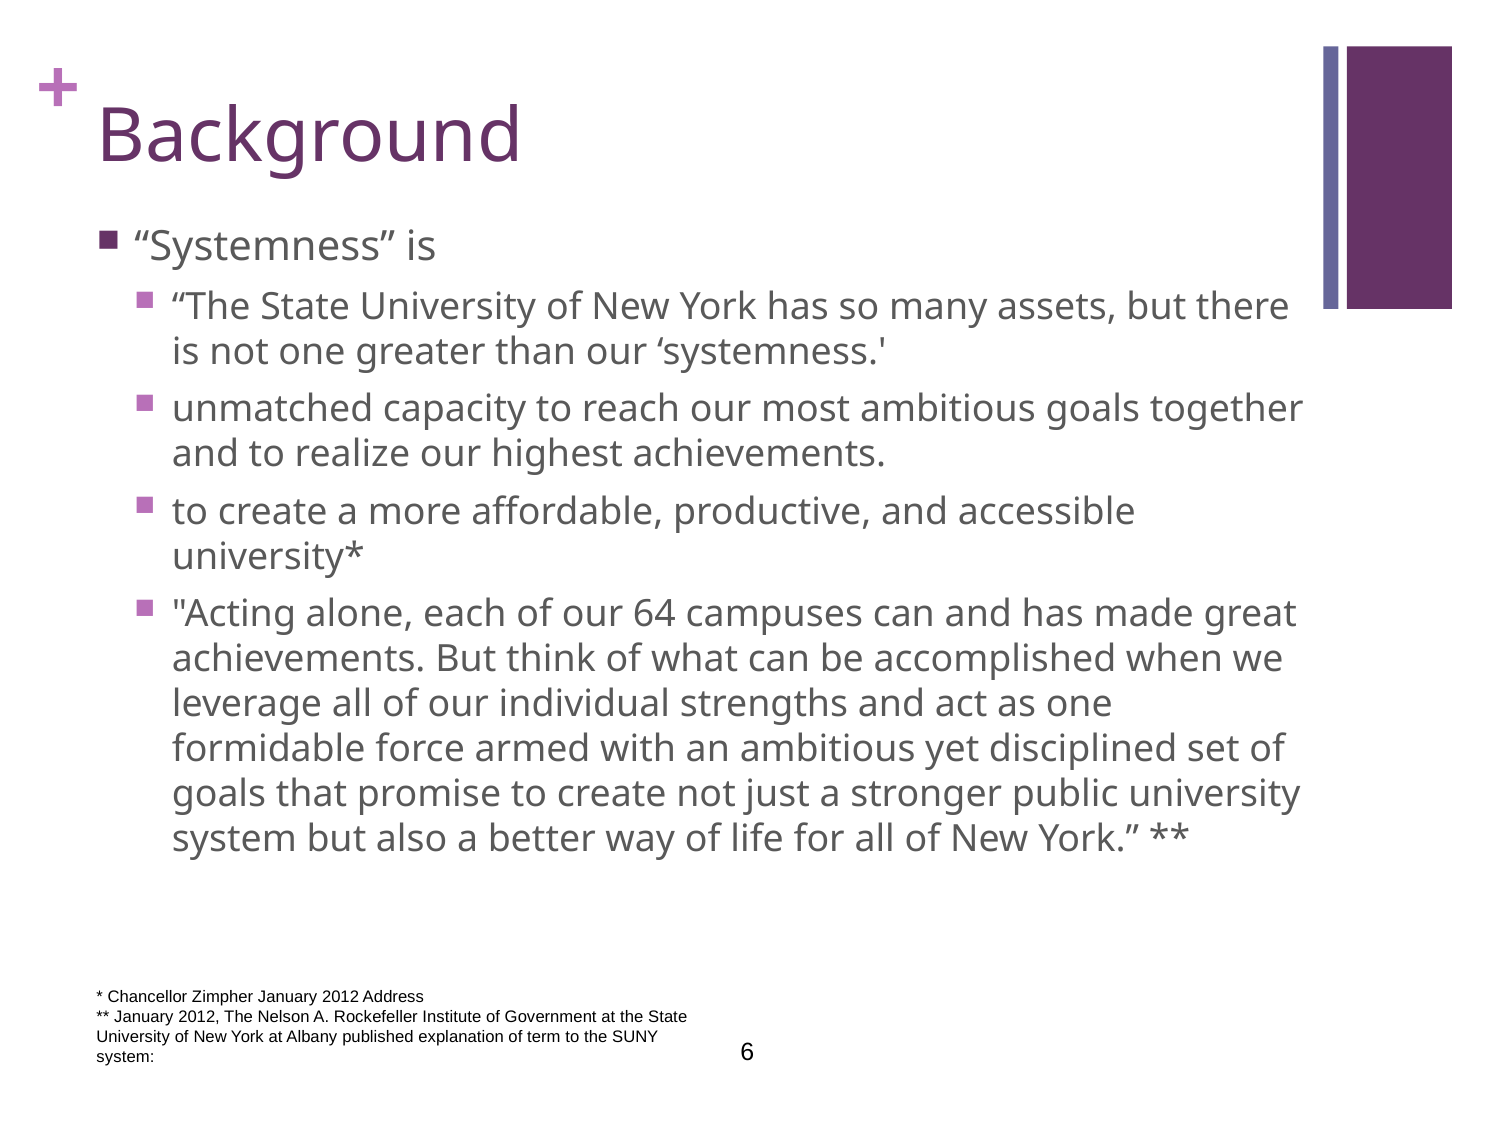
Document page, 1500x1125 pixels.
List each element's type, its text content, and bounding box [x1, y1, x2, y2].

text_box * Chancellor Zimpher January 2012 Address ** January 2012, The Nelson A. Rockefeller Institute of Government at the State University of New York at Albany published explanation of term to the SUNY system: [81, 978, 729, 1074]
list “Systemness” is “The State University of New York has so many assets, but there is not one greater than our ‘systemness.' unmatched capacity to reach our most ambitious goals together and to realize our highest achievements. to create a more affordable, productive, and accessible university* "Acting alone, each of our 64 campuses can and has made great achievements. But think of what can be accomplished when we leverage all of our individual strengths and act as one formidable force armed with an ambitious yet disciplined set of goals that promise to create not just a stronger public university system but also a better way of life for all of New York.” ** [81, 211, 1322, 1028]
title Background [81, 79, 1322, 211]
